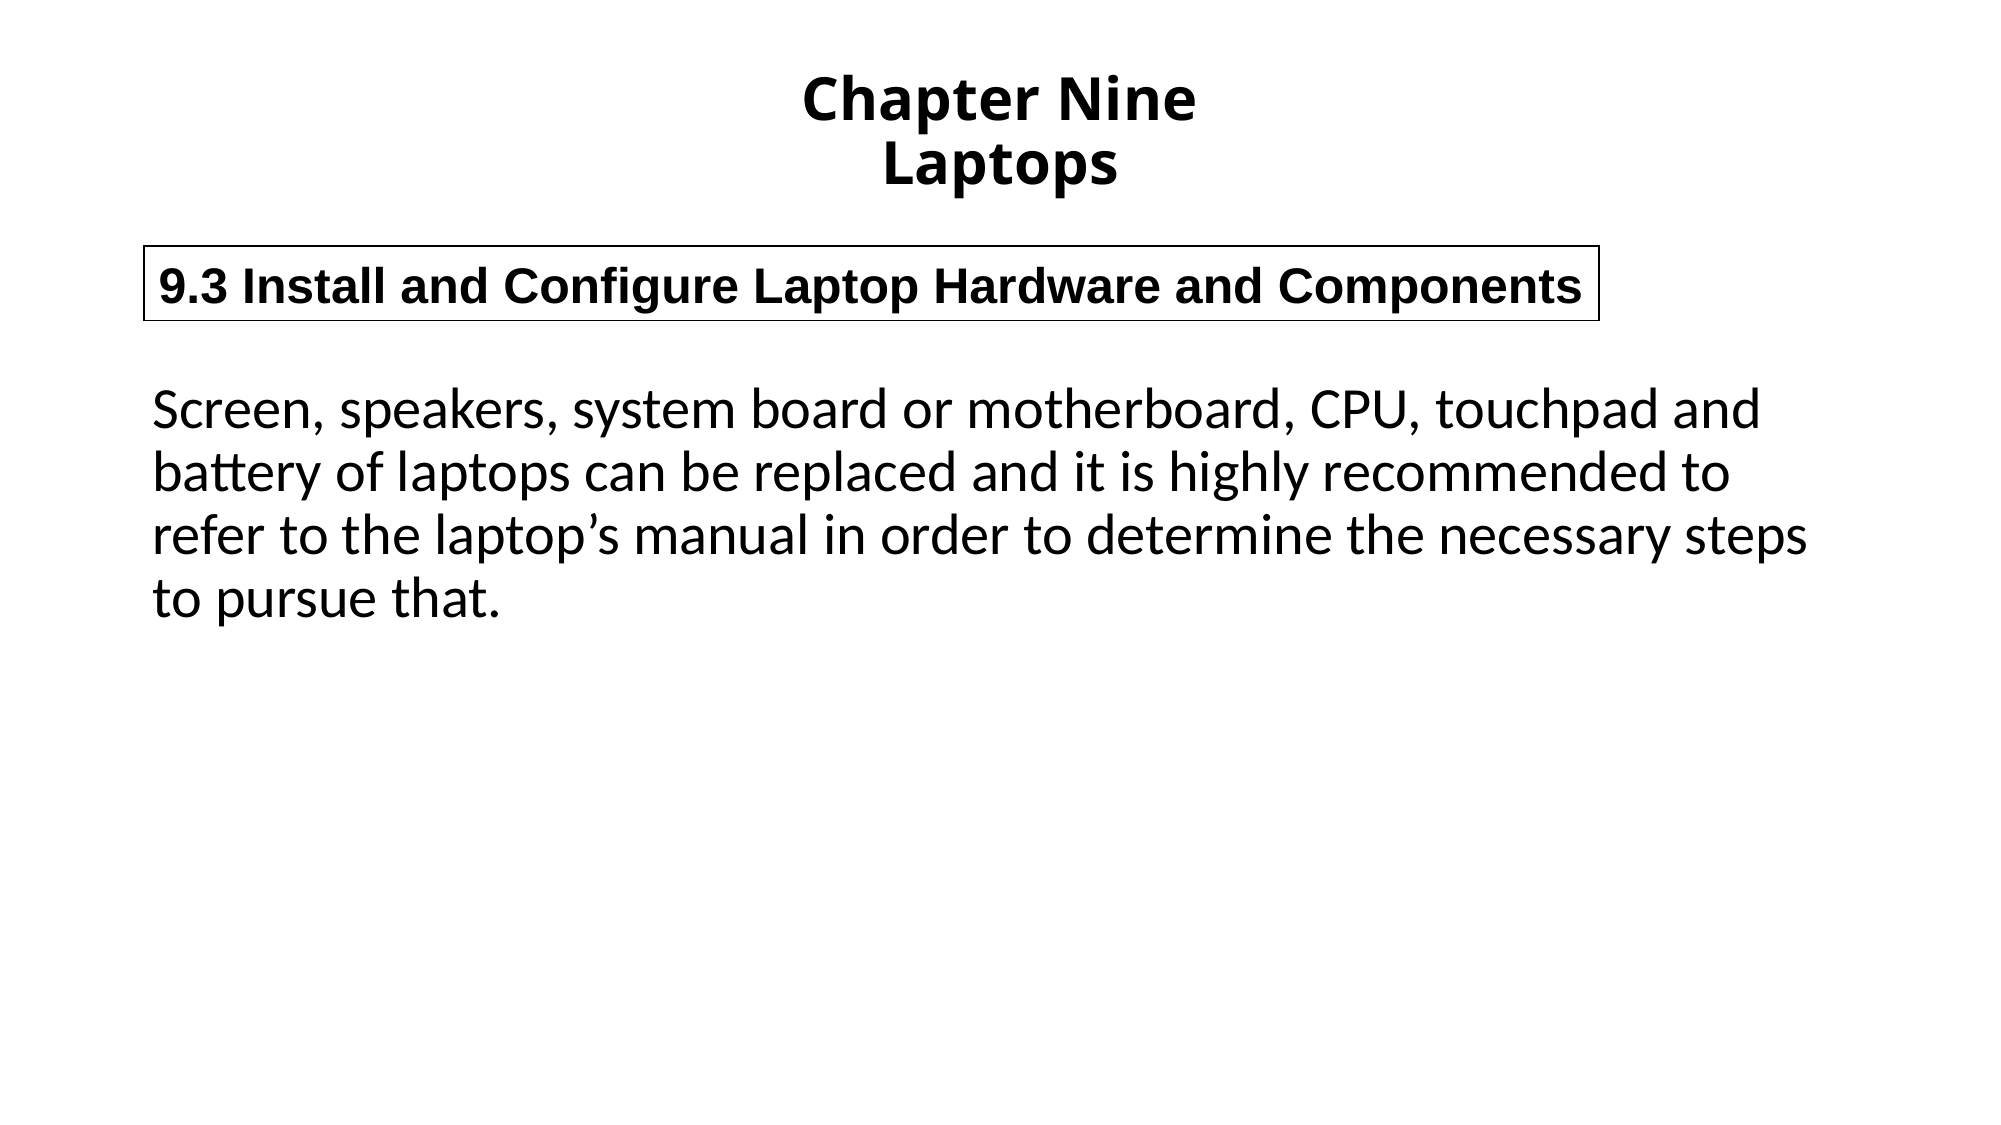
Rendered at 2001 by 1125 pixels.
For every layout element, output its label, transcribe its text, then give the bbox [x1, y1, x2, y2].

text_box 9.3 Install and Configure Laptop Hardware and Components [143, 246, 1599, 321]
list Screen, speakers, system board or motherboard, CPU, touchpad and battery of laptops can be replaced and it is highly recommended to refer to the laptop’s manual in order to determine the necessary steps to pursue that. [137, 370, 1863, 1014]
title Chapter Nine Laptops [137, 59, 1863, 278]
